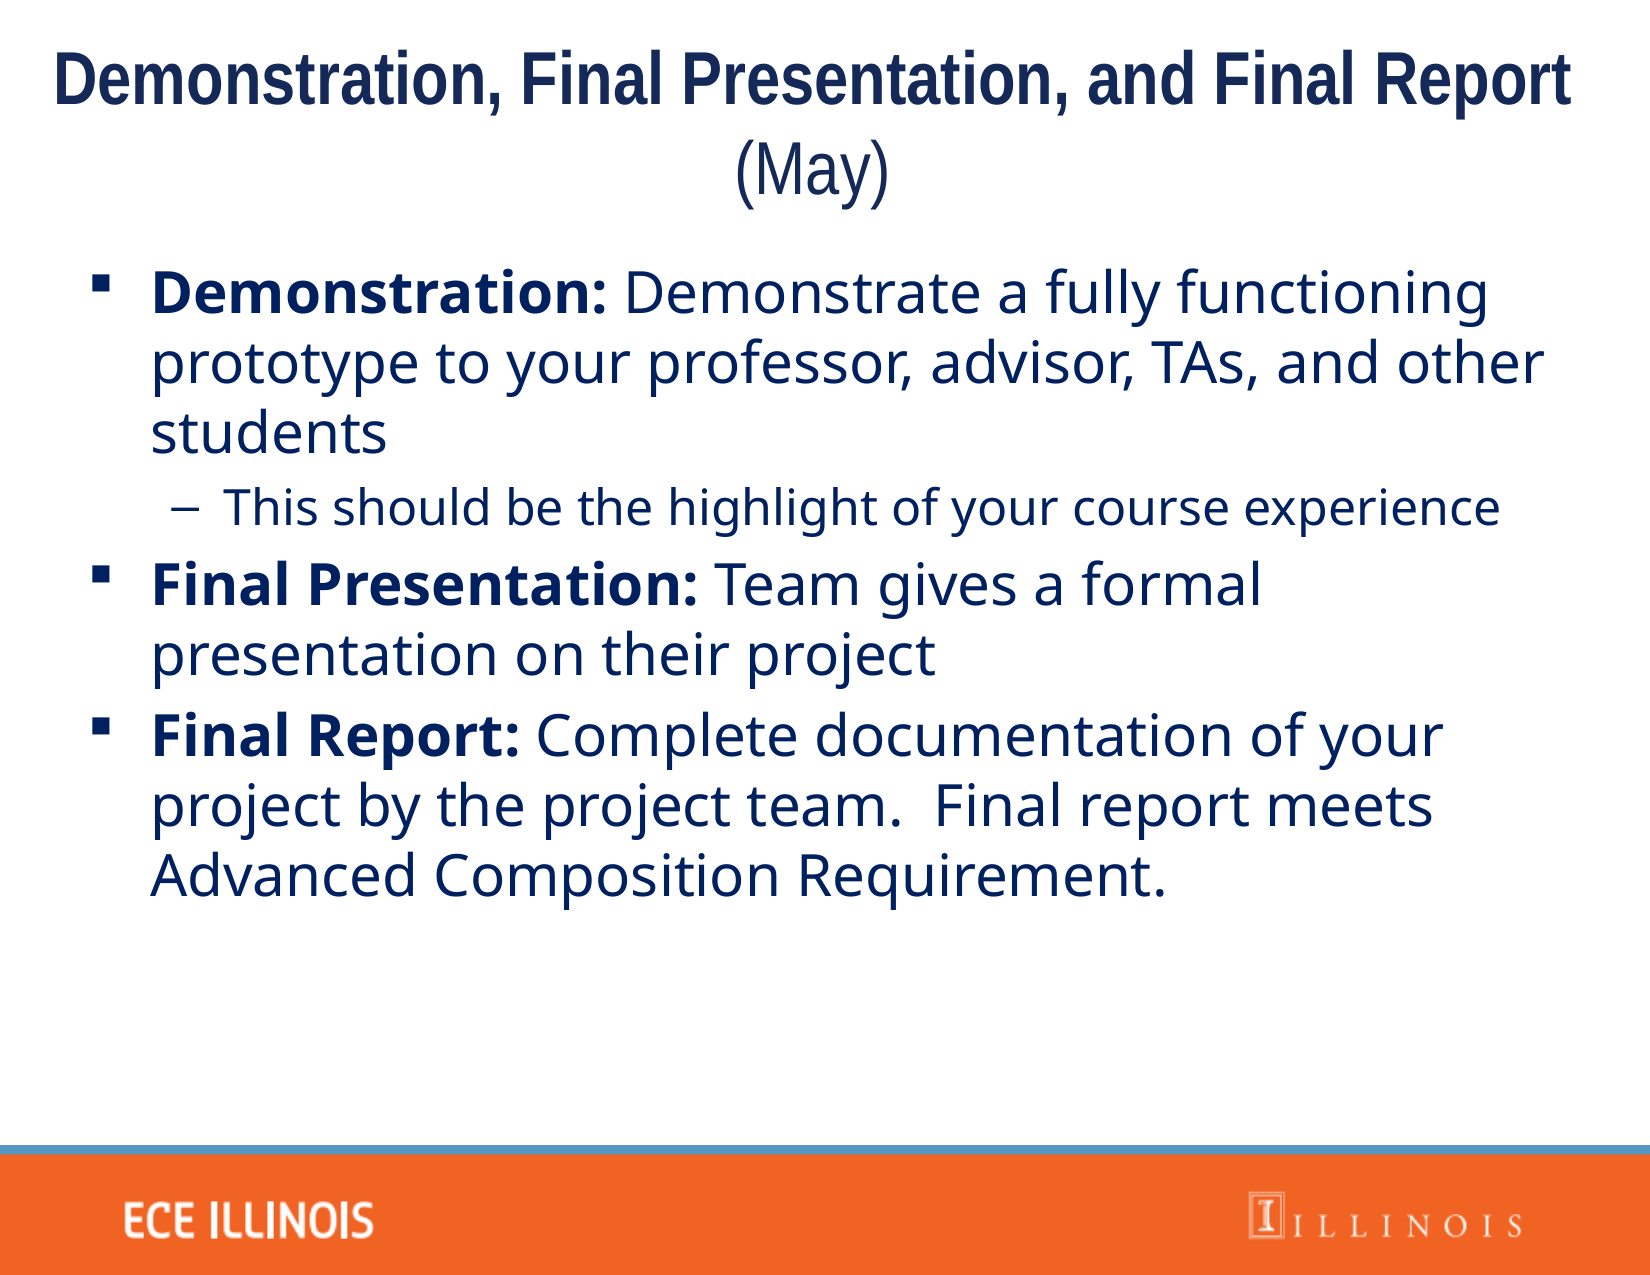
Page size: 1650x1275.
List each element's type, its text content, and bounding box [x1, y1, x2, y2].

list Demonstration, Final Presentation, and Final Report (May) [36, 22, 1590, 207]
list Demonstration: Demonstrate a fully functioning prototype to your professor, advisor, TAs, and other students This should be the highlight of your course experience Final Presentation: Team gives a formal presentation on their project Final Report: Complete documentation of your project by the project team. Final report meets Advanced Composition Requirement. [72, 247, 1590, 1040]
